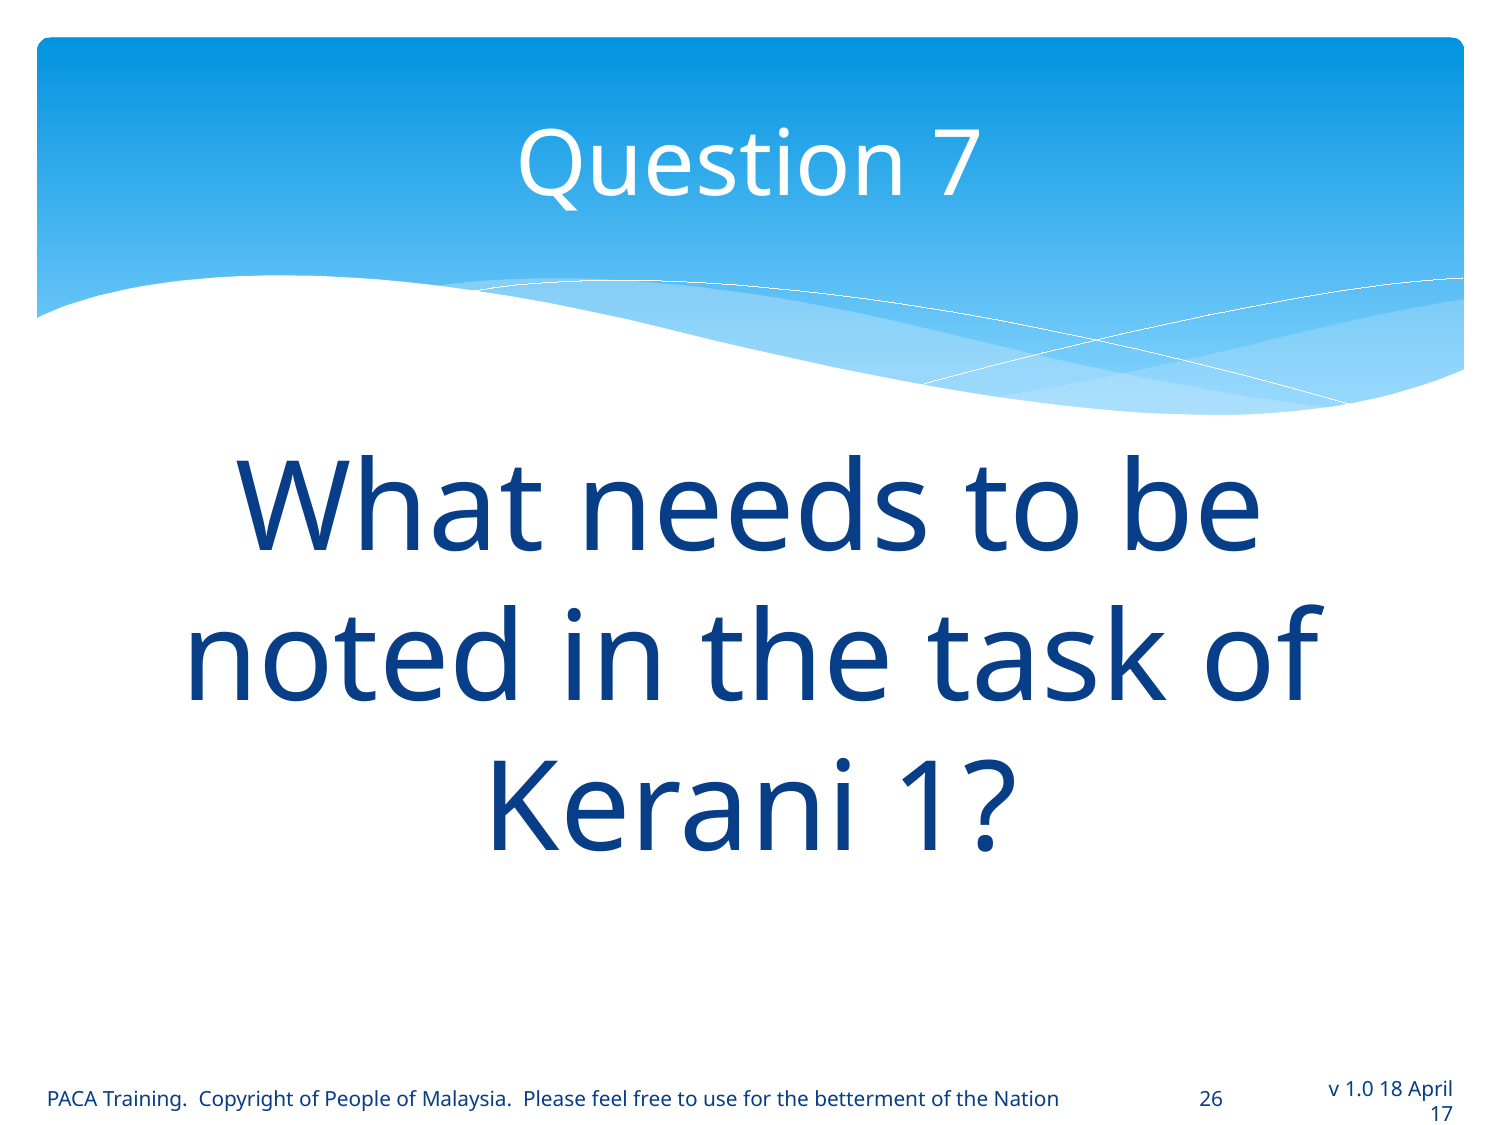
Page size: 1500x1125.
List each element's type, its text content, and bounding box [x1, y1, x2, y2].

title Question 7 [75, 55, 1425, 261]
list What needs to be noted in the task of Kerani 1? [143, 417, 1359, 1081]
footer PACA Training. Copyright of People of Malaysia. Please feel free to use for the betterment of the Nation [31, 1080, 1112, 1120]
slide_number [1308, 1080, 1469, 1120]
slide_number 26 [1163, 1080, 1259, 1120]
